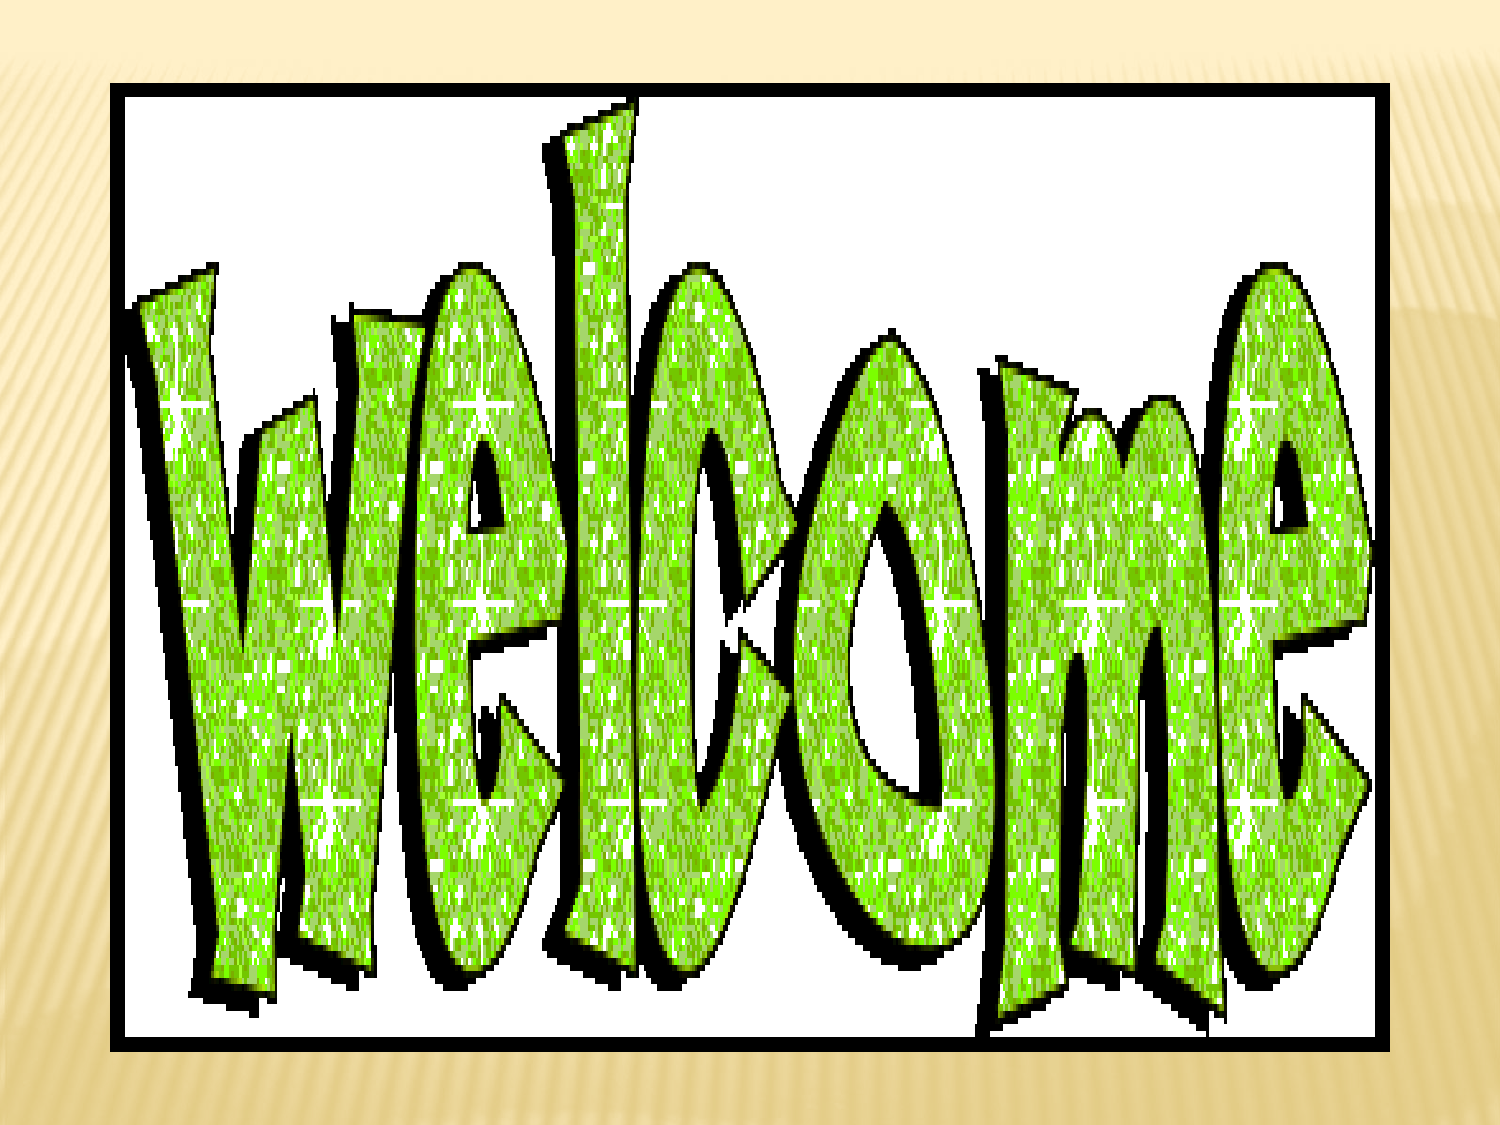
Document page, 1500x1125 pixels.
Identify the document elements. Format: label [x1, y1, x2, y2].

picture [124, 97, 1376, 1038]
